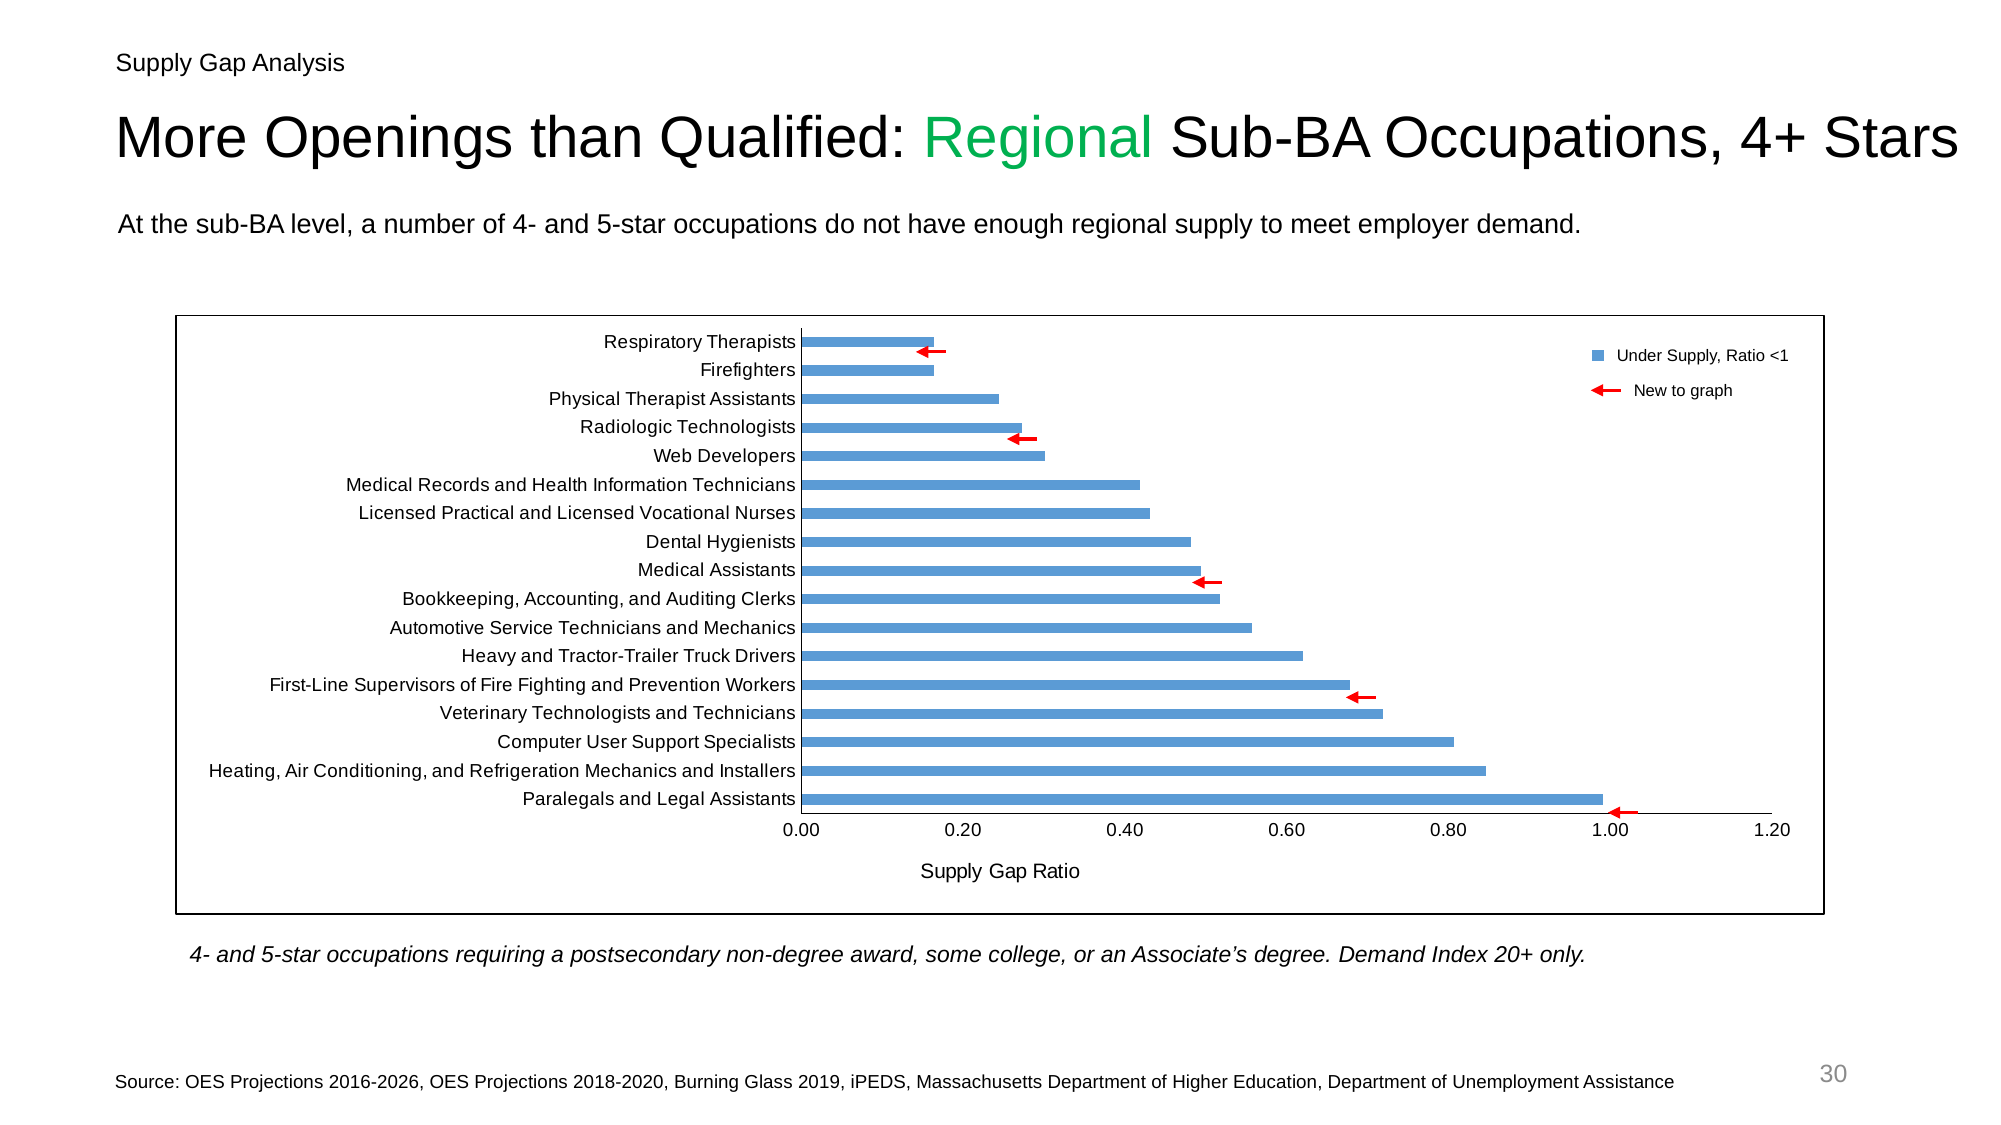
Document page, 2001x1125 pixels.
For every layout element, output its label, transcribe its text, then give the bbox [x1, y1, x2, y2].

slide_number 30 [1412, 1042, 1863, 1103]
text_box Source: OES Projections 2016-2026, OES Projections 2018-2020, Burning Glass 2019, iPEDS, Massachusetts Department of Higher Education, Department of Unemployment Assistance [100, 1061, 1817, 1100]
title More Openings than Qualified: Regional Sub-BA Occupations, 4+ Stars [100, 45, 2000, 233]
text_box Supply Gap Analysis [100, 39, 361, 85]
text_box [174, 314, 1825, 975]
text_box At the sub-BA level, a number of 4- and 5-star occupations do not have enough regional supply to meet employer demand. [103, 198, 1887, 247]
